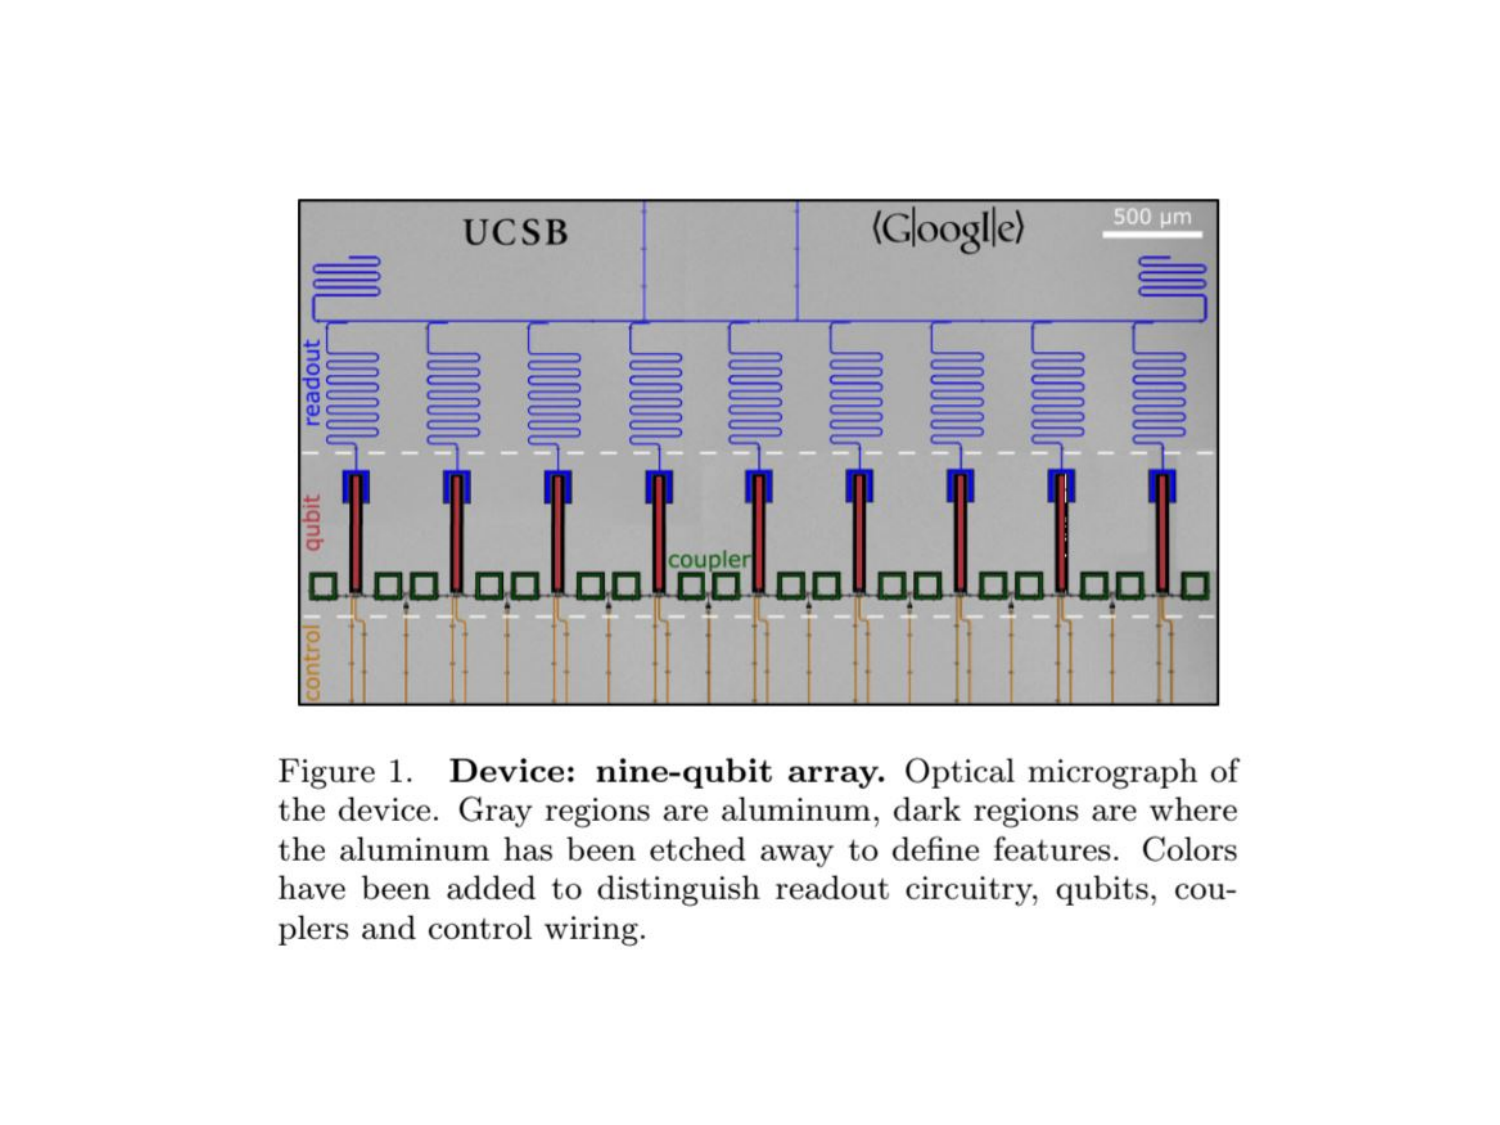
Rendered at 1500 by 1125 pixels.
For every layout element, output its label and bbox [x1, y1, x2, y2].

list [252, 168, 1268, 965]
